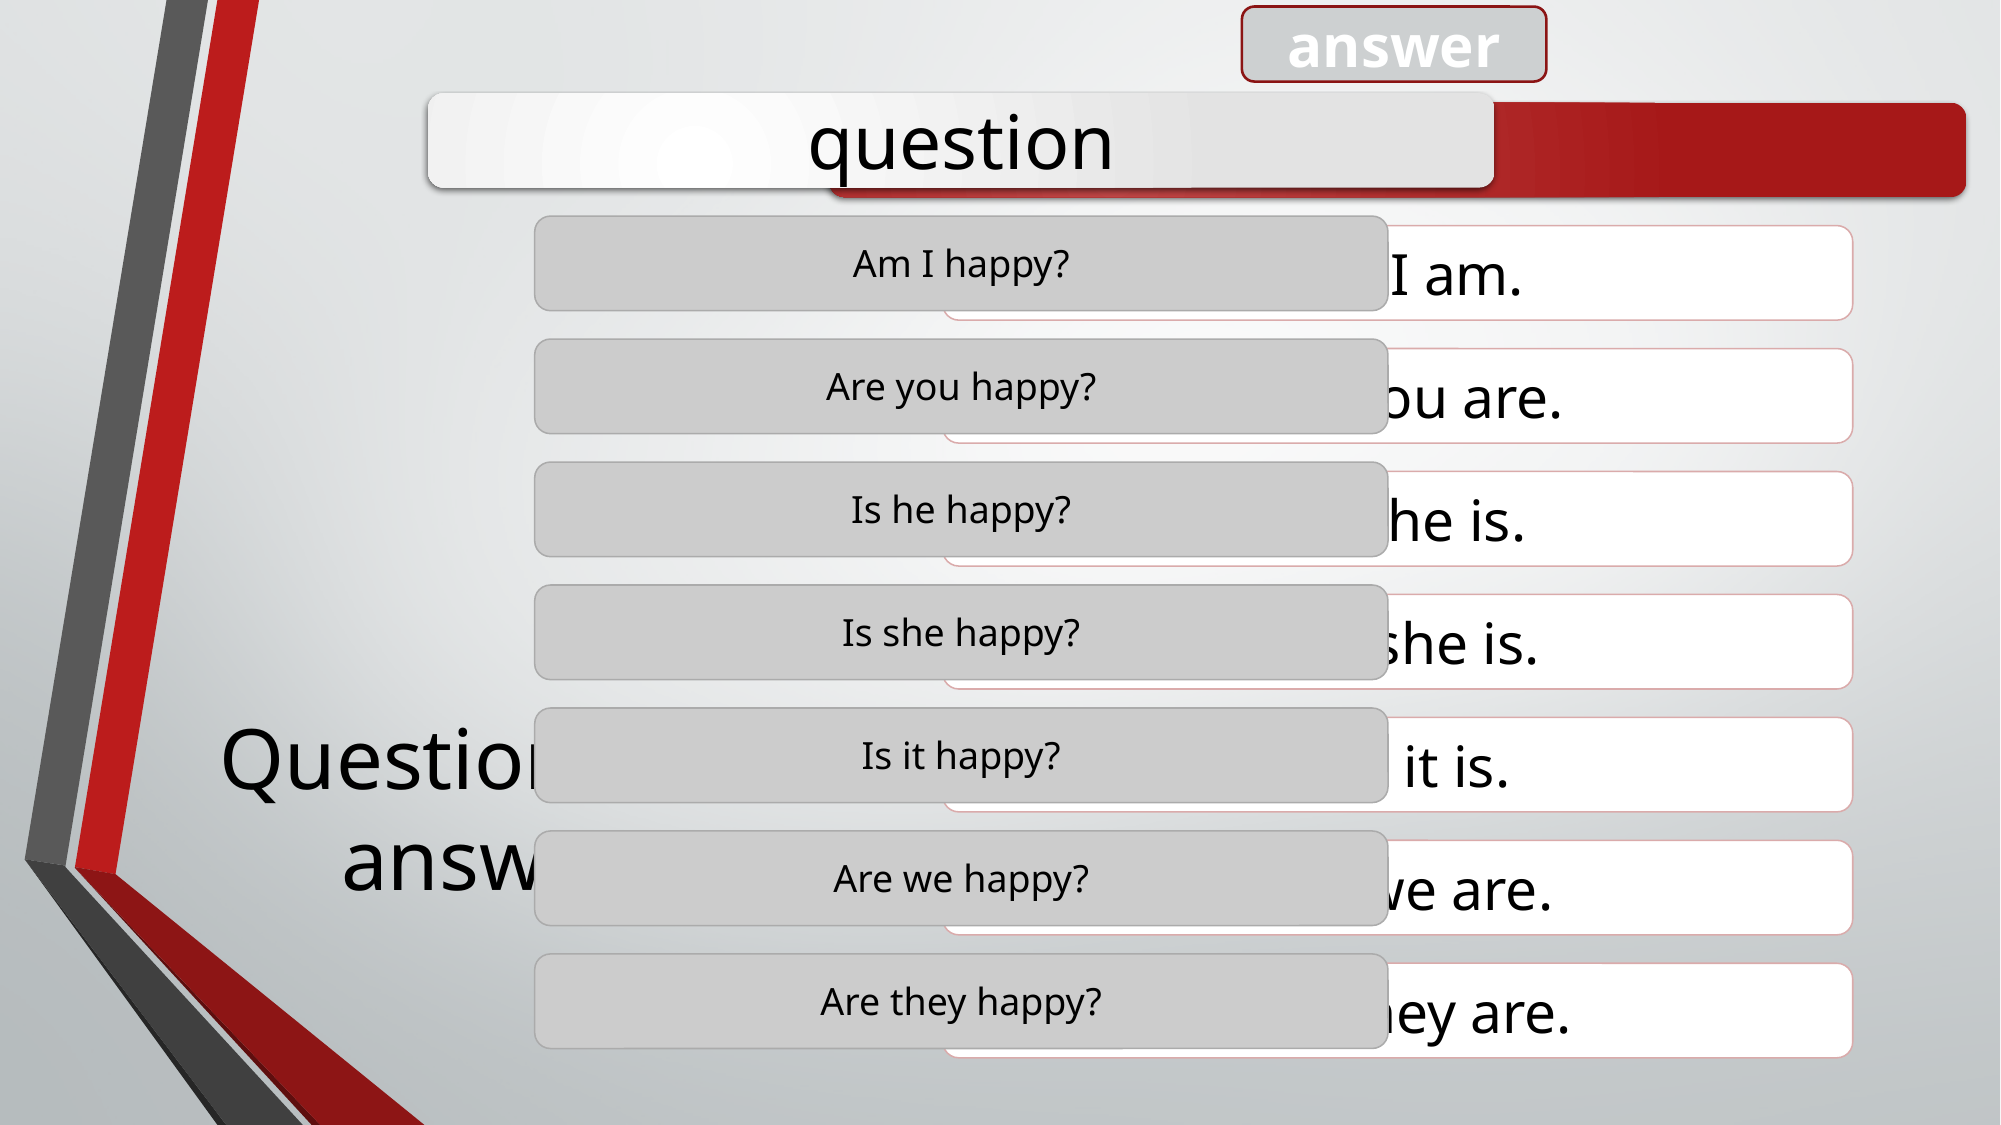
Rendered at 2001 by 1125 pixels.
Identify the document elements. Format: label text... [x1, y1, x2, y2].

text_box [294, 92, 1629, 1049]
text_box answer [1240, 5, 1548, 83]
title Questions and answers [98, 683, 294, 931]
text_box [686, 102, 2000, 1058]
